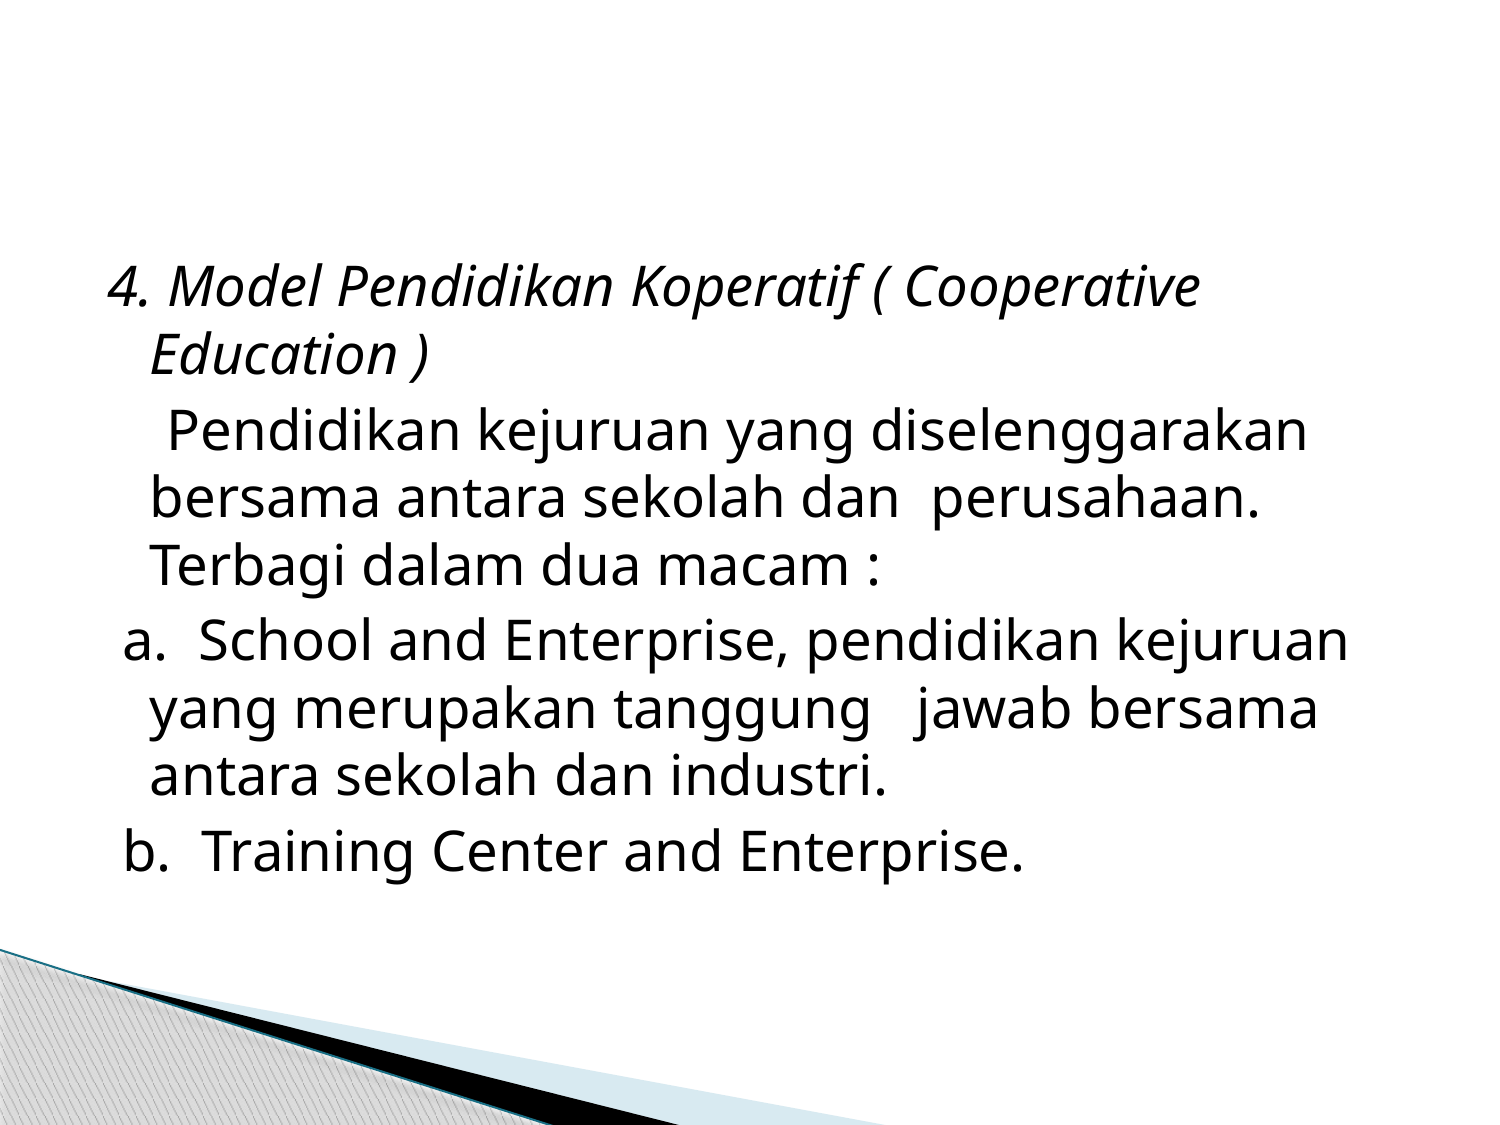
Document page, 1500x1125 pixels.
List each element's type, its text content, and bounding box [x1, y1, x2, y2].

list 4. Model Pendidikan Koperatif ( Cooperative Education ) Pendidikan kejuruan yang diselenggarakan bersama antara sekolah dan perusahaan. Terbagi dalam dua macam : a. School and Enterprise, pendidikan kejuruan yang merupakan tanggung jawab bersama antara sekolah dan industri. b. Training Center and Enterprise. [75, 243, 1425, 986]
